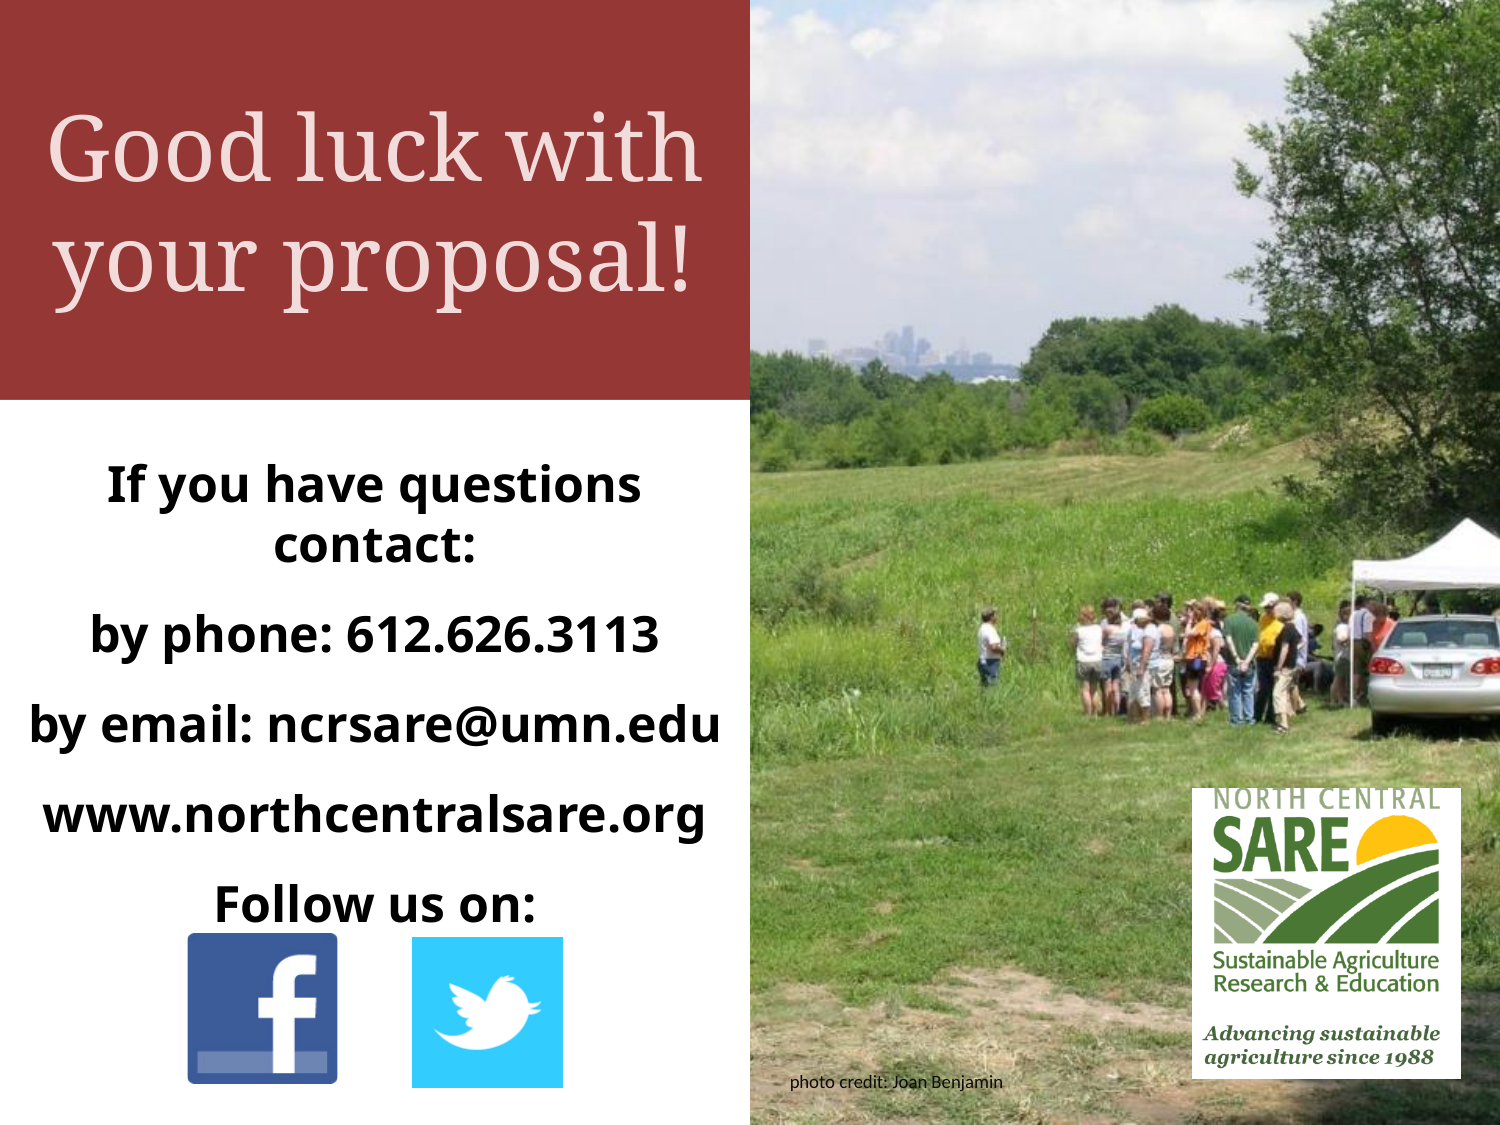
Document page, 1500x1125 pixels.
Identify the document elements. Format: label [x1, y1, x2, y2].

picture [0, 0, 1500, 1125]
text_box [187, 933, 338, 1084]
